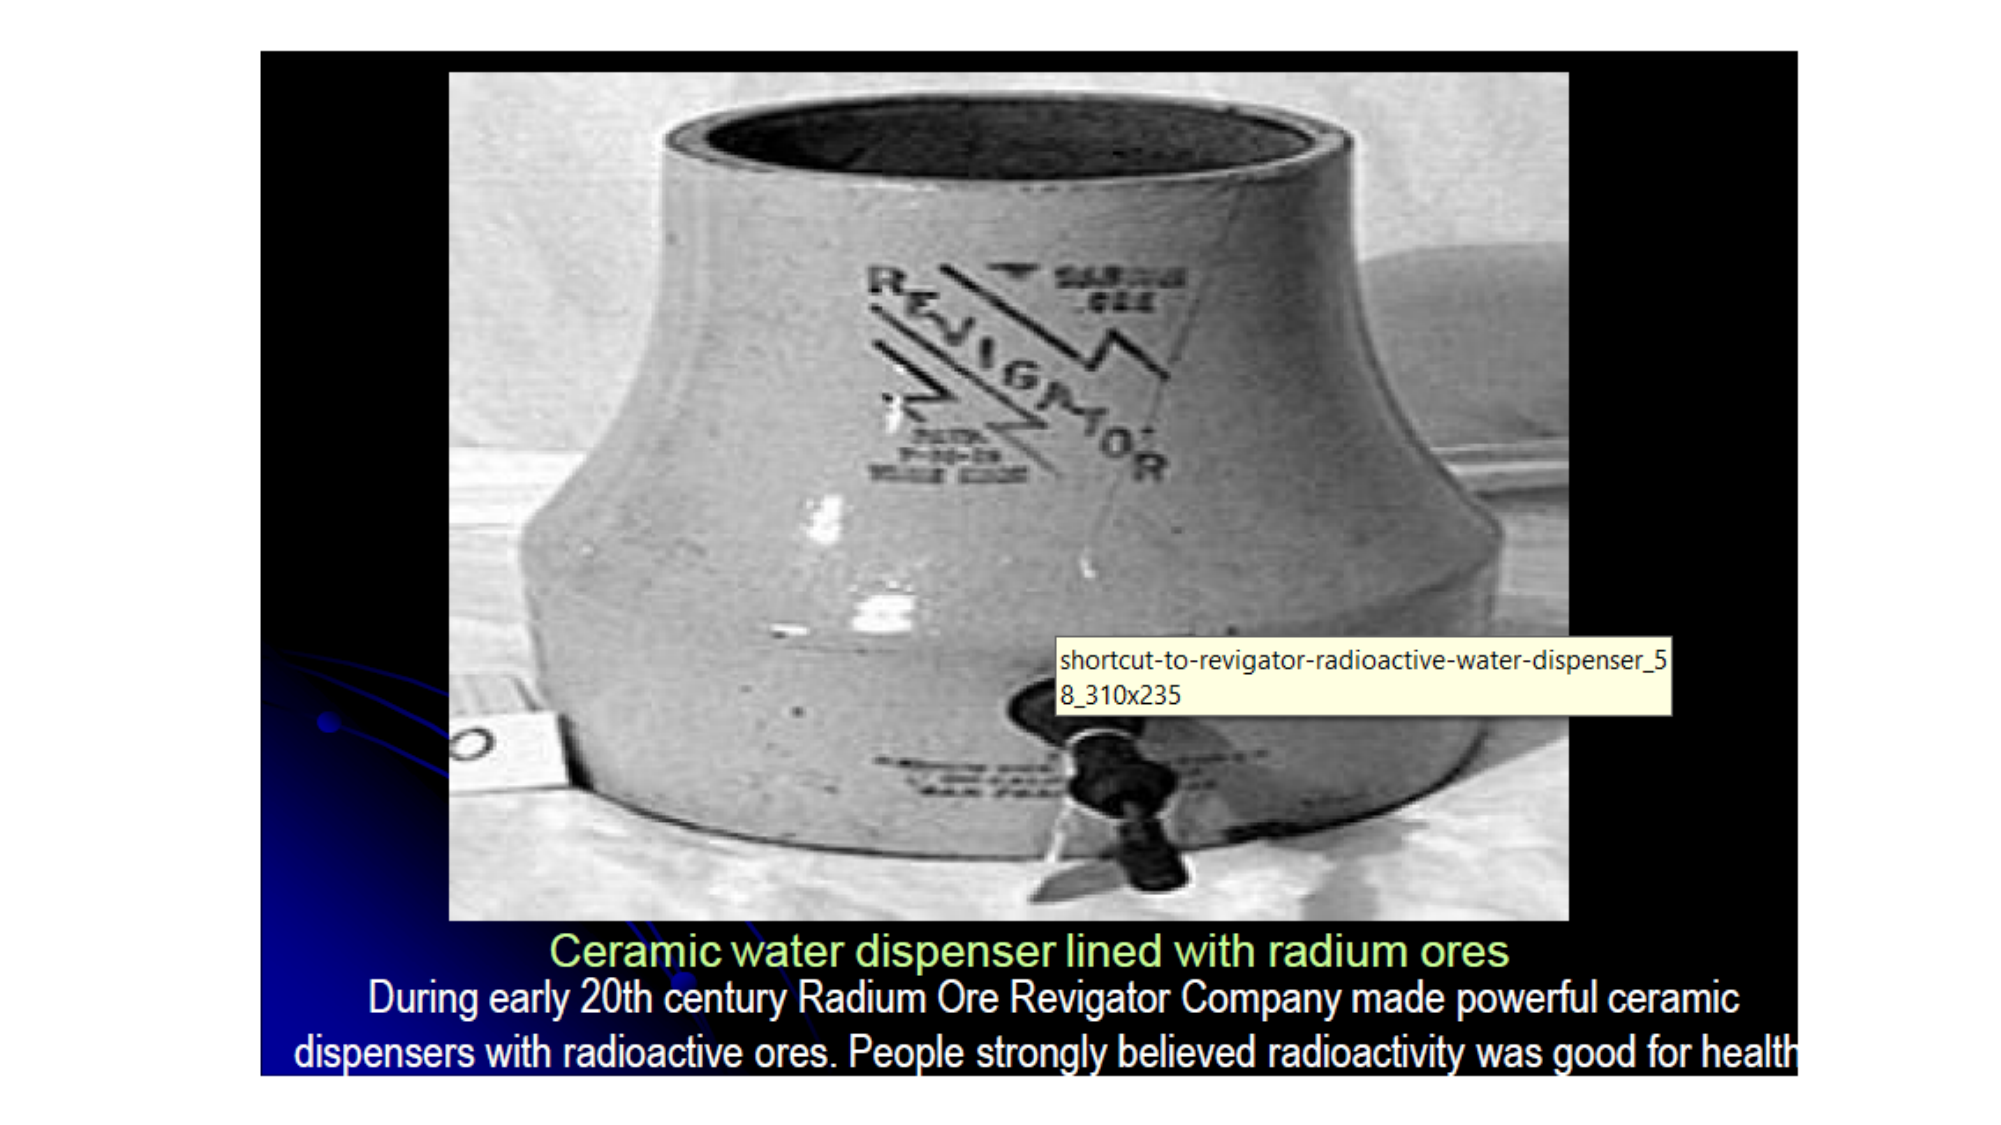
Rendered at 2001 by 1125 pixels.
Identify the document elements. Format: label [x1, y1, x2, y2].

picture [198, 18, 1836, 1102]
